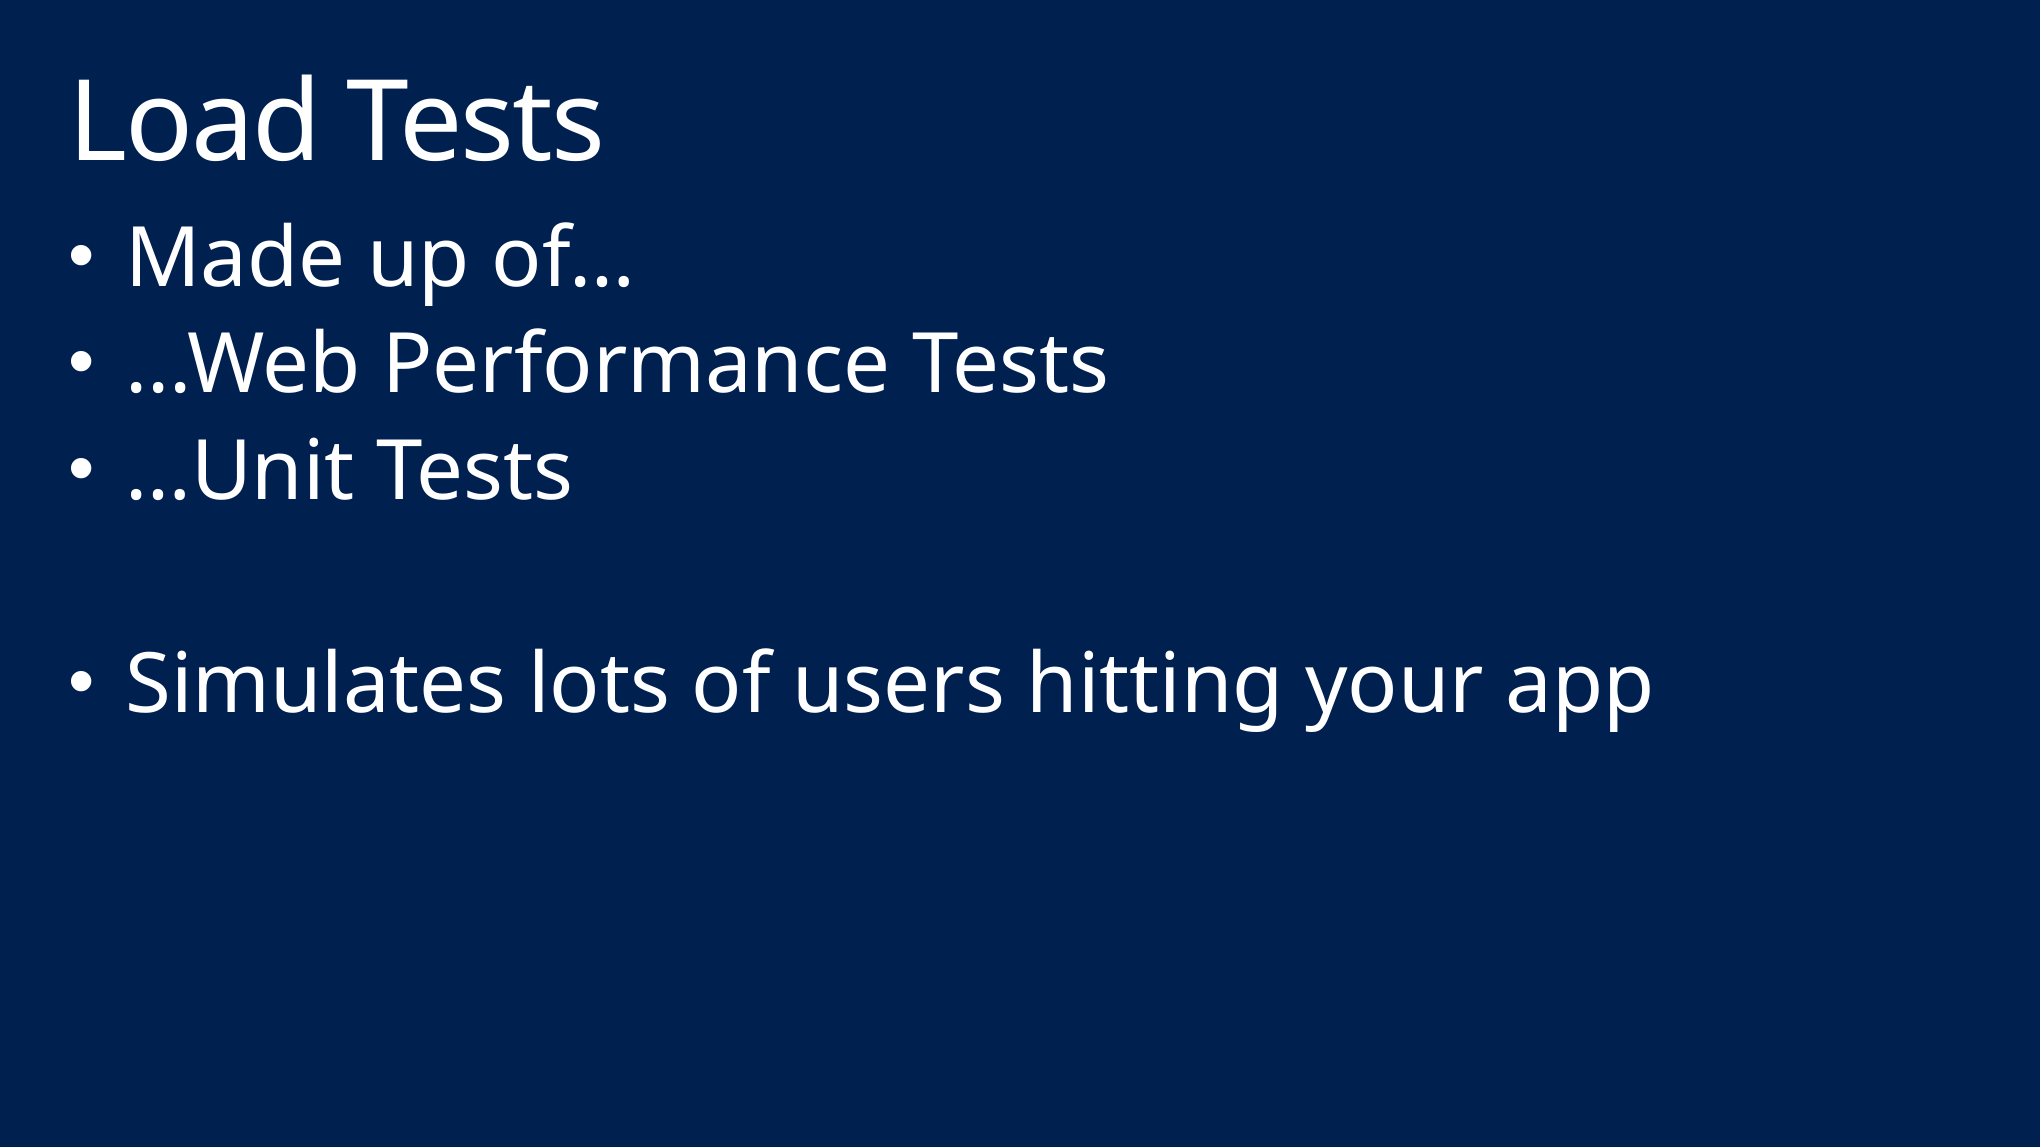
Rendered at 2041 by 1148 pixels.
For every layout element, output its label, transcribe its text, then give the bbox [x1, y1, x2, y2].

title Load Tests [45, 48, 1996, 199]
list Made up of… ...Web Performance Tests …Unit Tests Simulates lots of users hitting your app [45, 199, 1996, 765]
